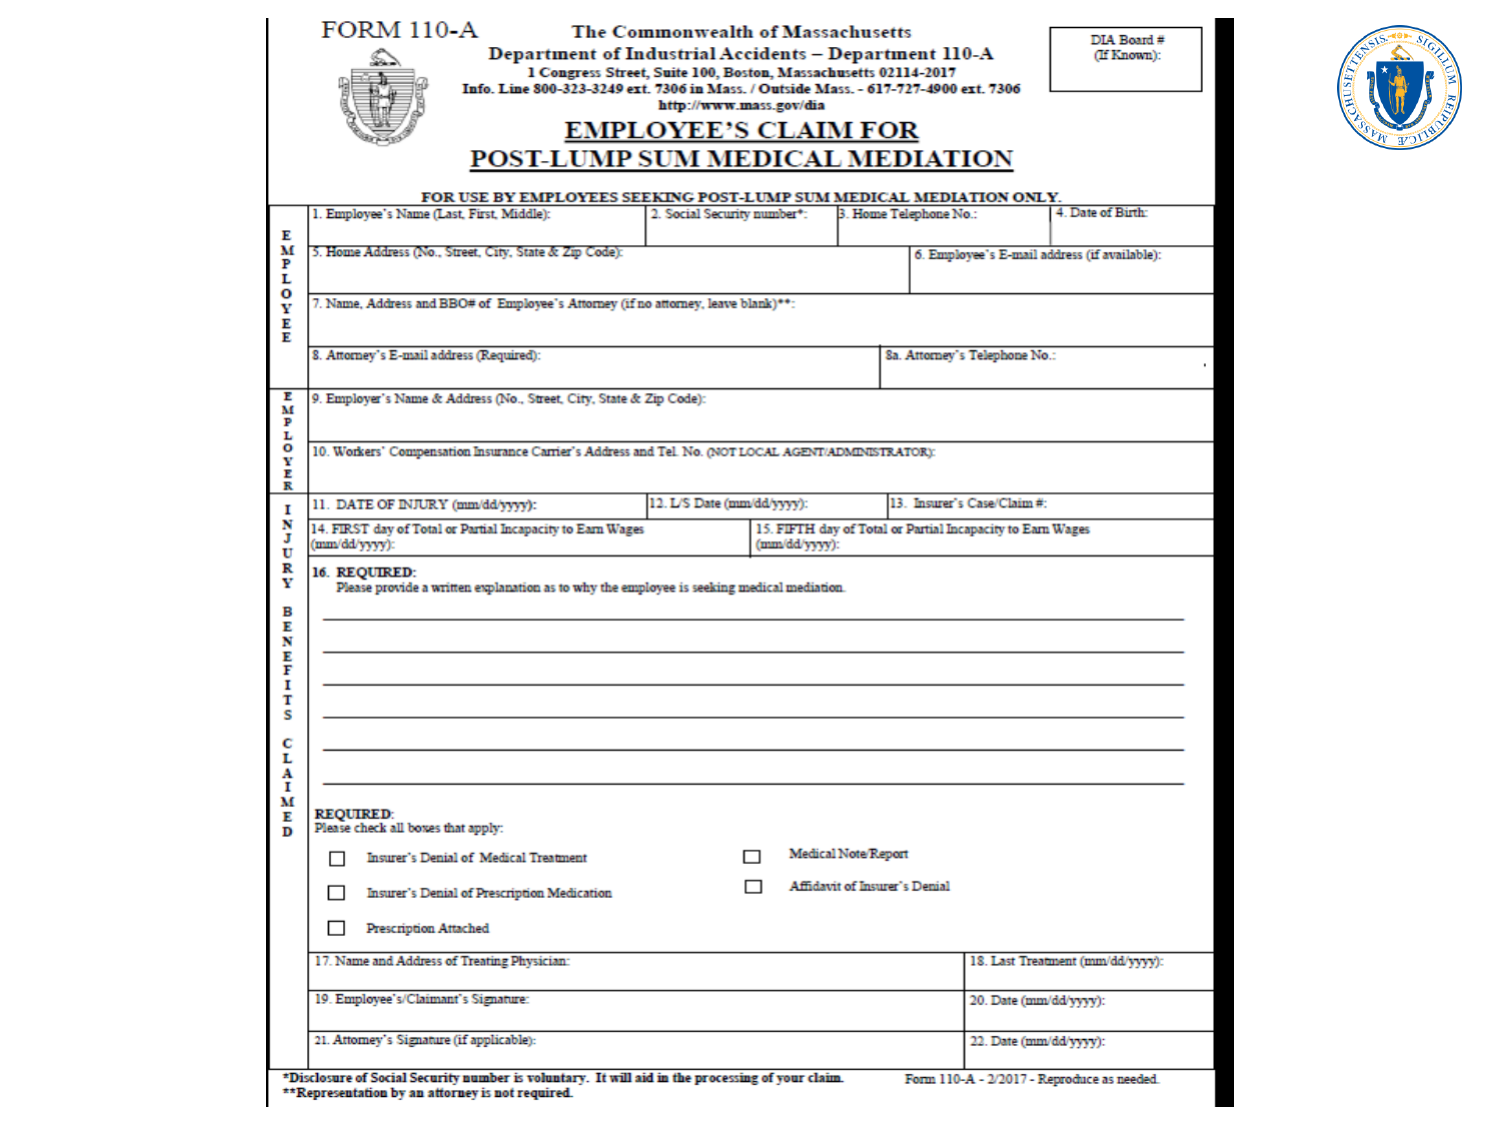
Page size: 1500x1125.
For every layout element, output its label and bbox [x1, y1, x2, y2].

picture [266, 18, 1234, 1107]
picture [1337, 25, 1462, 151]
